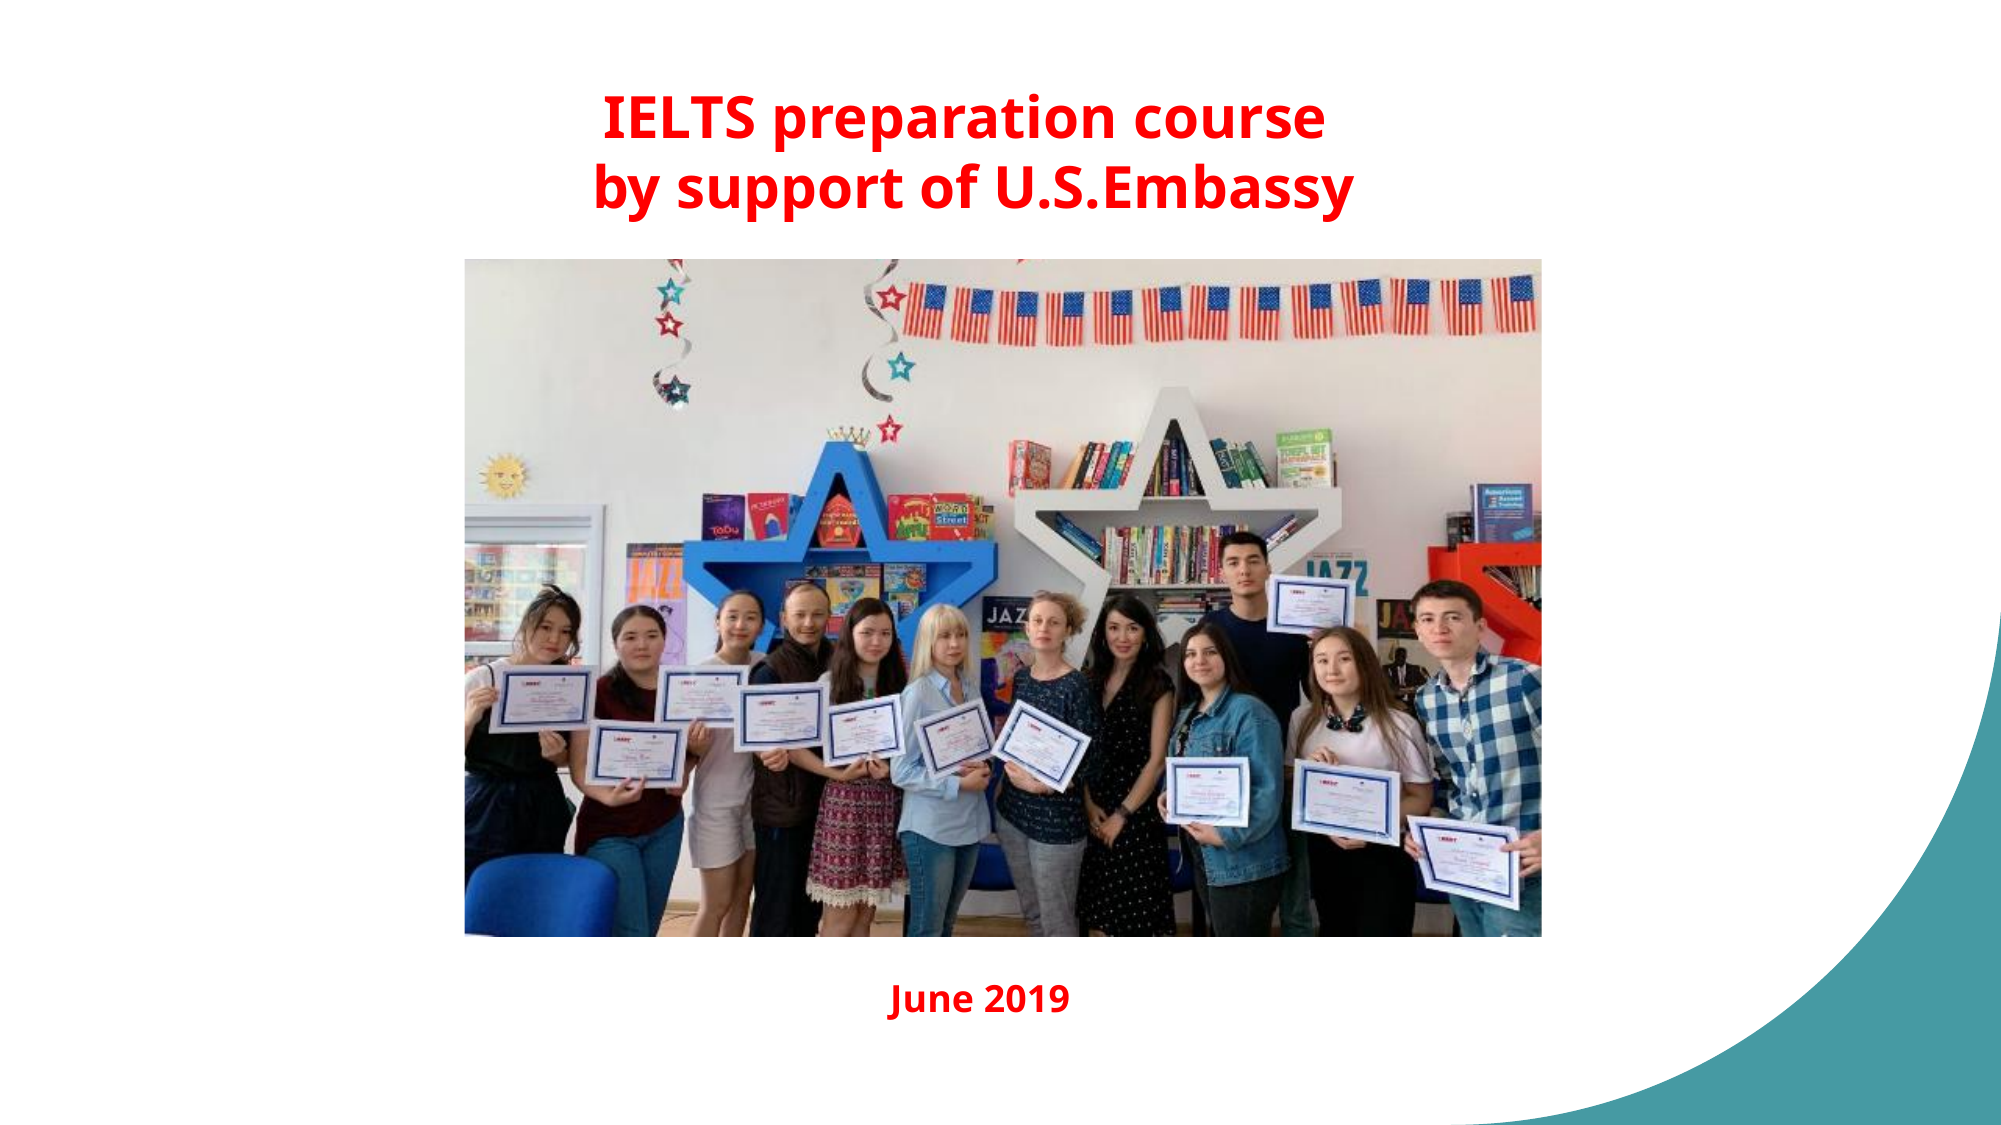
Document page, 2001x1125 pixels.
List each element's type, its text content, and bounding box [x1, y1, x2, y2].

text_box June 2019 [792, 968, 1086, 1028]
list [464, 259, 1542, 937]
title IELTS preparation course by support of U.S.Embassy [160, 41, 1787, 260]
